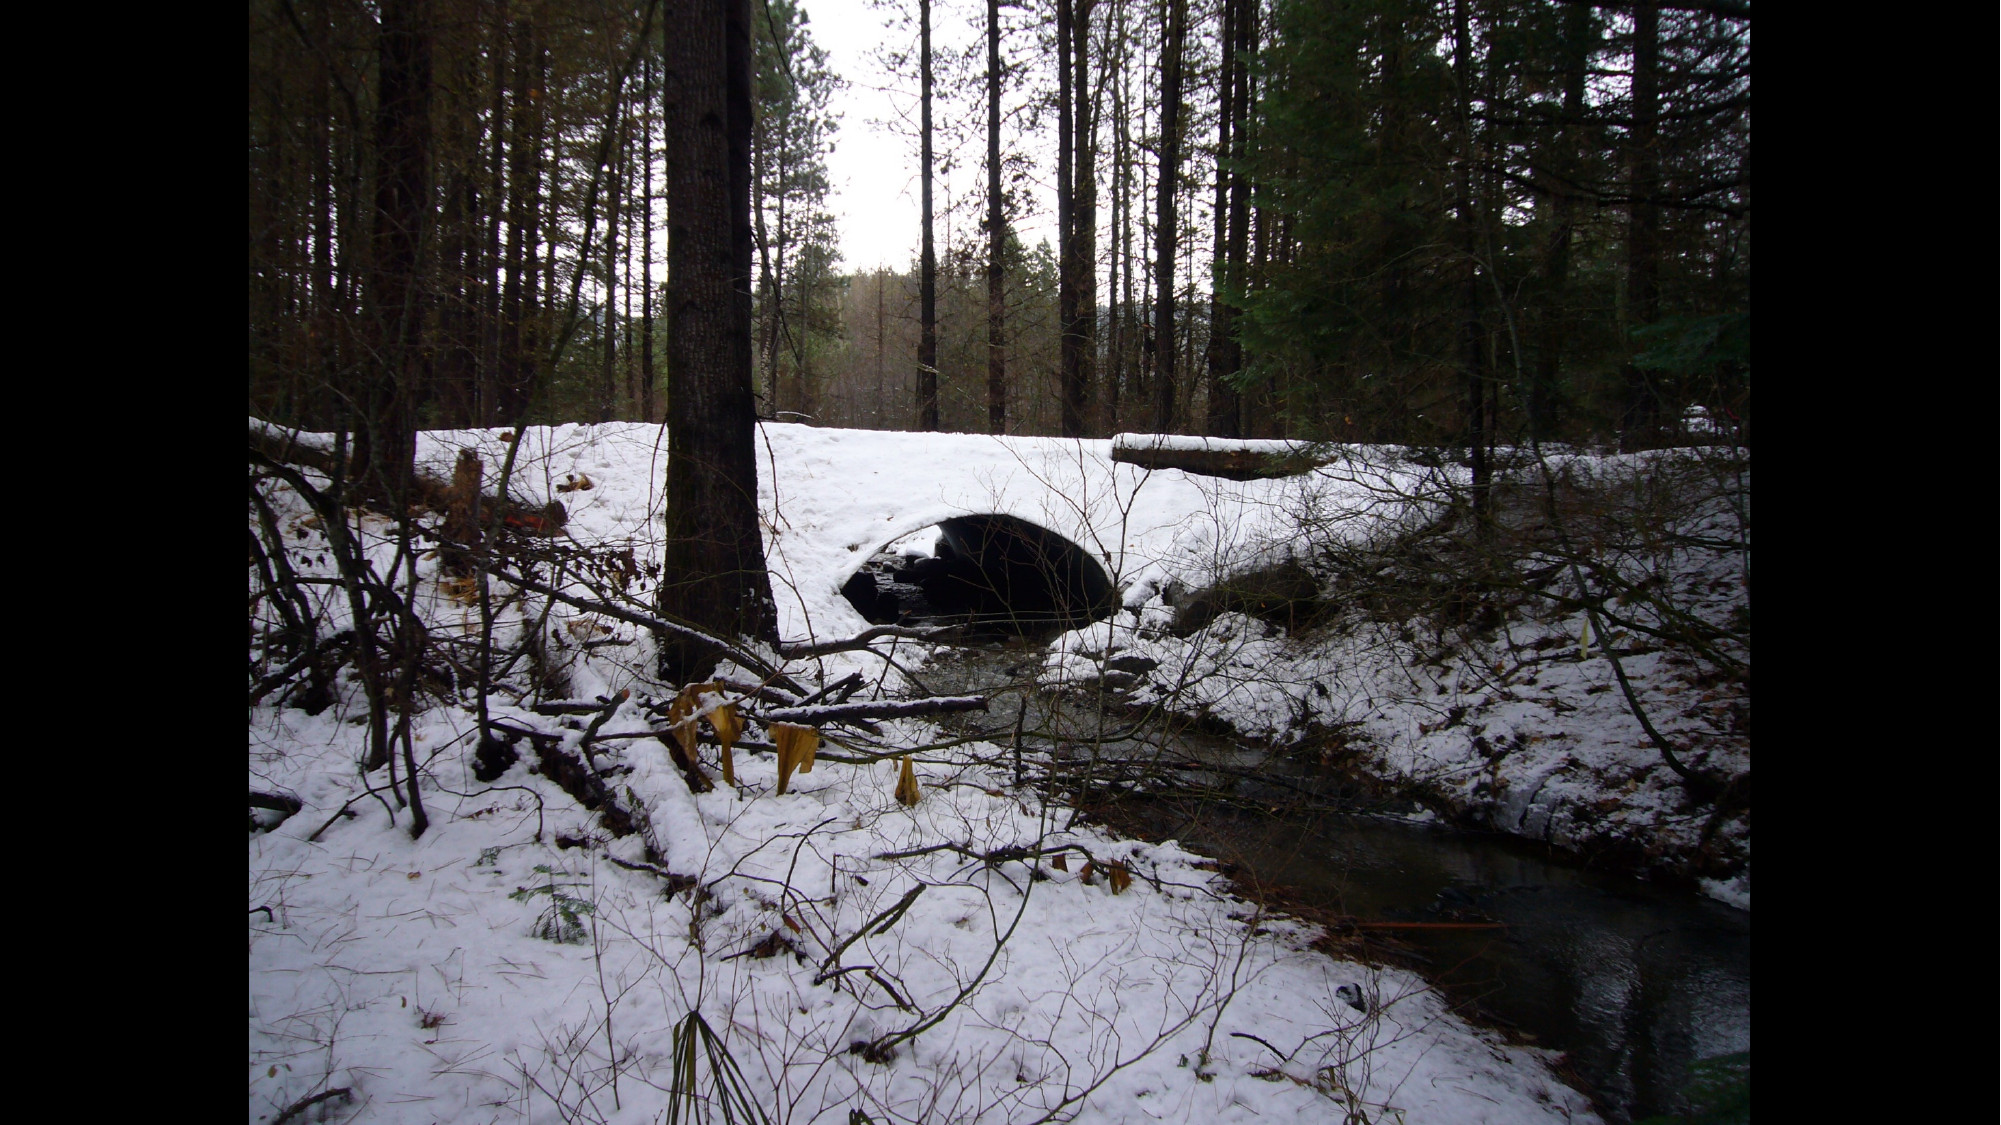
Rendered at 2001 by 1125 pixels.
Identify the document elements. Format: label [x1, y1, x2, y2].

picture [249, 0, 1750, 1125]
